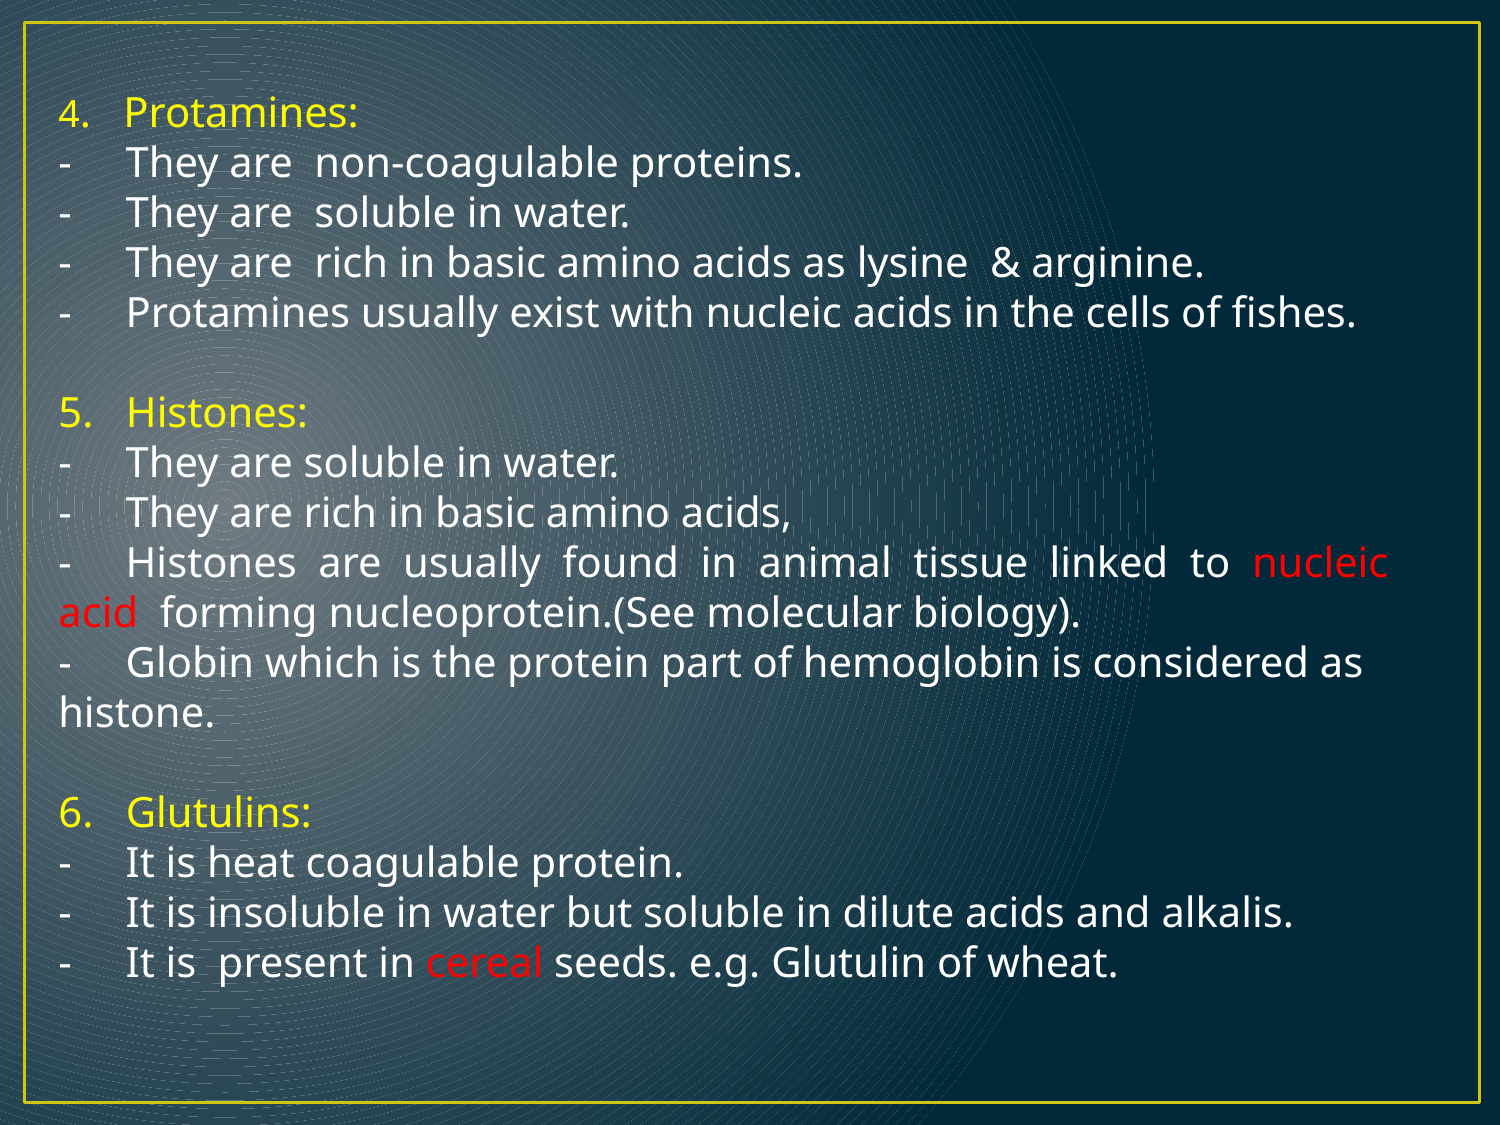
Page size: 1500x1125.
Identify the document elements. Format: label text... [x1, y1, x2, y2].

text_box 4. Protamines: - They are non-coagulable proteins. - They are soluble in water. - They are rich in basic amino acids as lysine & arginine. - Protamines usually exist with nucleic acids in the cells of fishes. 5. Histones: - They are soluble in water. - They are rich in basic amino acids, - Histones are usually found in animal tissue linked to nucleic acid forming nucleoprotein.(See molecular biology). - Globin which is the protein part of hemoglobin is considered as histone. 6. Glutulins: - It is heat coagulable protein. - It is insoluble in water but soluble in dilute acids and alkalis. - It is present in cereal seeds. e.g. Glutulin of wheat. [43, 78, 1497, 994]
